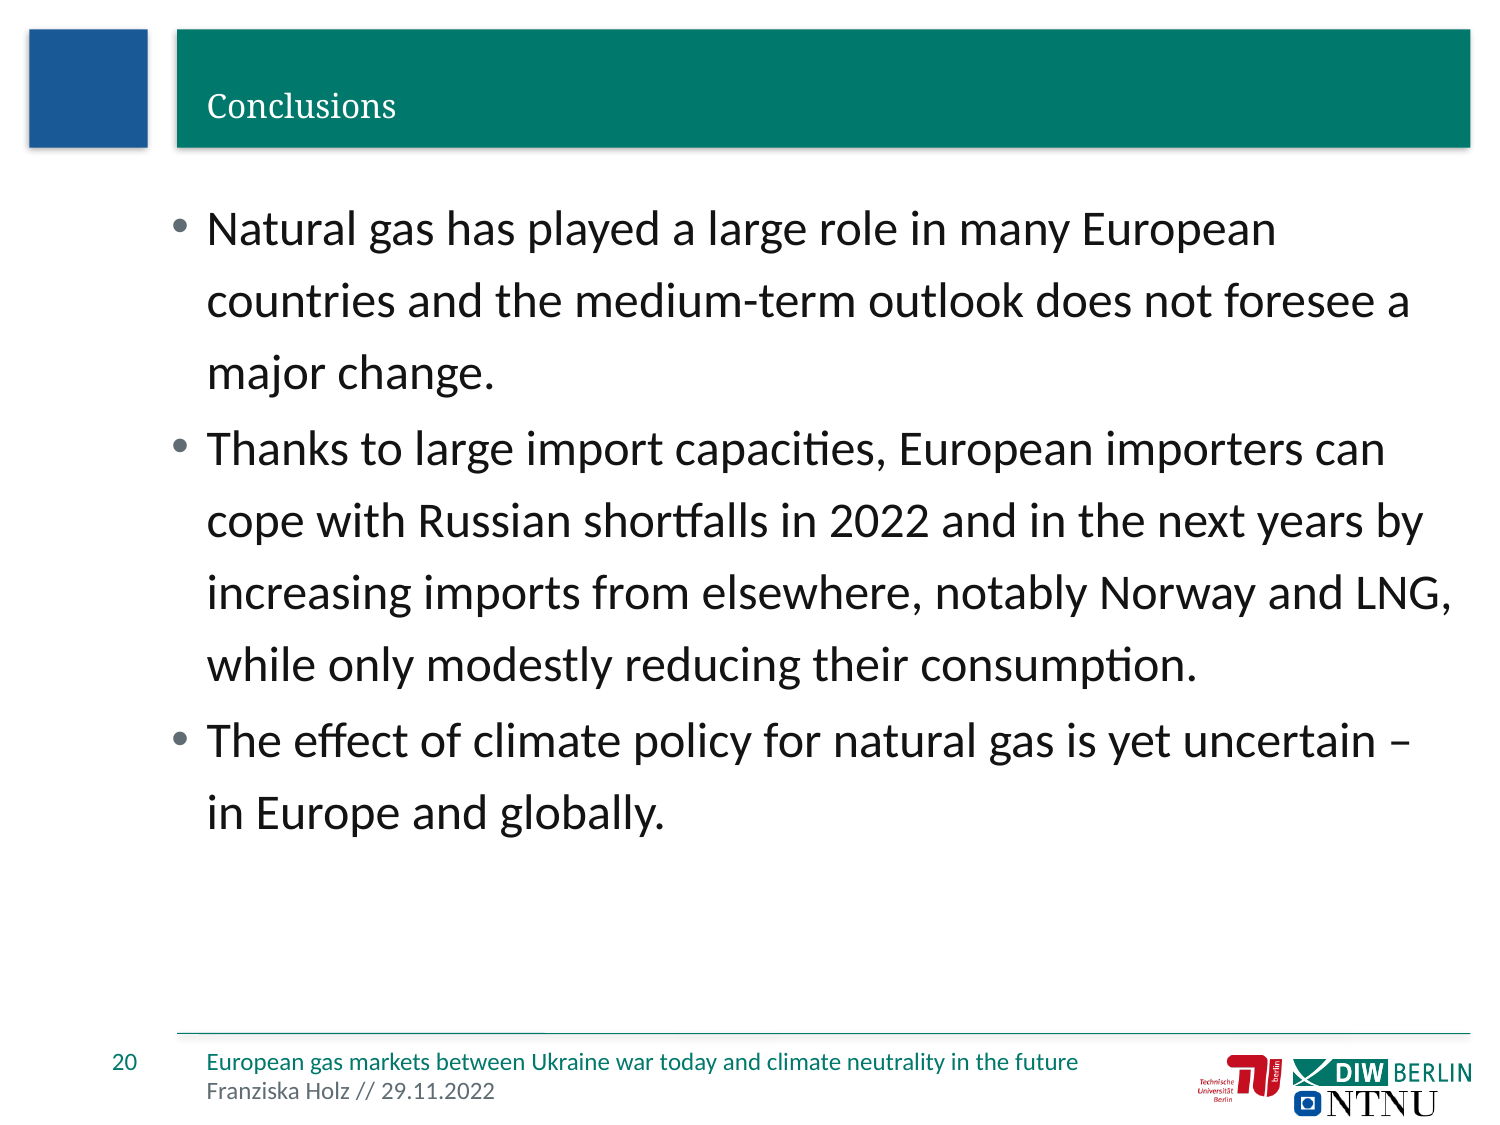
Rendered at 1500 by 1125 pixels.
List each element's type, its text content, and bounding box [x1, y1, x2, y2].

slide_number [206, 1075, 1207, 1105]
title Conclusions [206, 37, 932, 126]
footer European gas markets between Ukraine war today and climate neutrality in the future [206, 1045, 1208, 1075]
picture [1207, 1055, 1282, 1102]
list Natural gas has played a large role in many European countries and the medium-term outlook does not foresee a major change. Thanks to large import capacities, European importers can cope with Russian shortfalls in 2022 and in the next years by increasing imports from elsewhere, notably Norway and LNG, while only modestly reducing their consumption. The effect of climate policy for natural gas is yet uncertain – in Europe and globally. [170, 183, 1459, 847]
picture [1293, 1089, 1439, 1118]
picture [1293, 1059, 1471, 1086]
slide_number 20 [24, 1045, 138, 1075]
